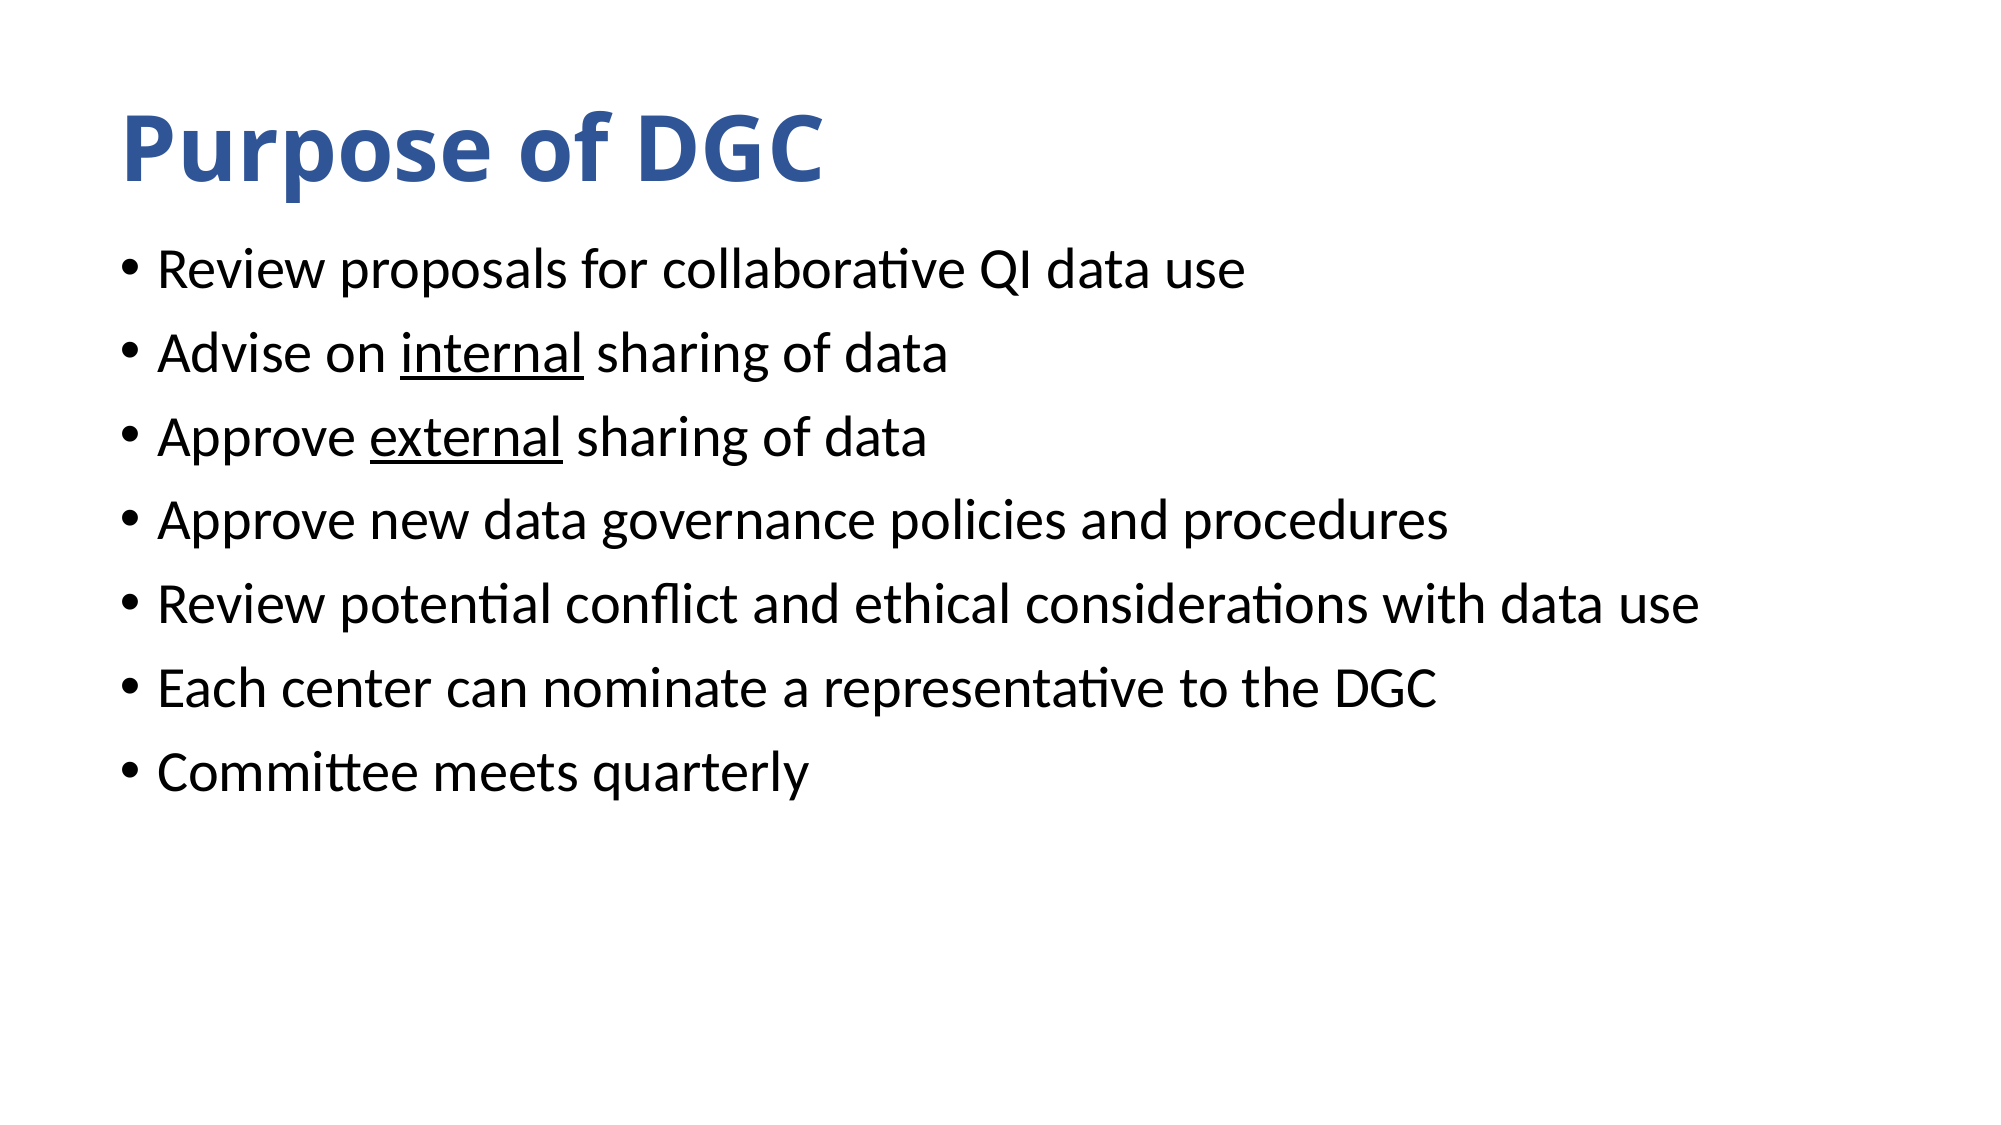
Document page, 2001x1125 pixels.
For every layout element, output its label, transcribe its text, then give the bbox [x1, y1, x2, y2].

list Review proposals for collaborative QI data use Advise on internal sharing of data Approve external sharing of data Approve new data governance policies and procedures Review potential conflict and ethical considerations with data use Each center can nominate a representative to the DGC Committee meets quarterly [104, 230, 1830, 945]
title Purpose of DGC [104, 73, 1830, 230]
